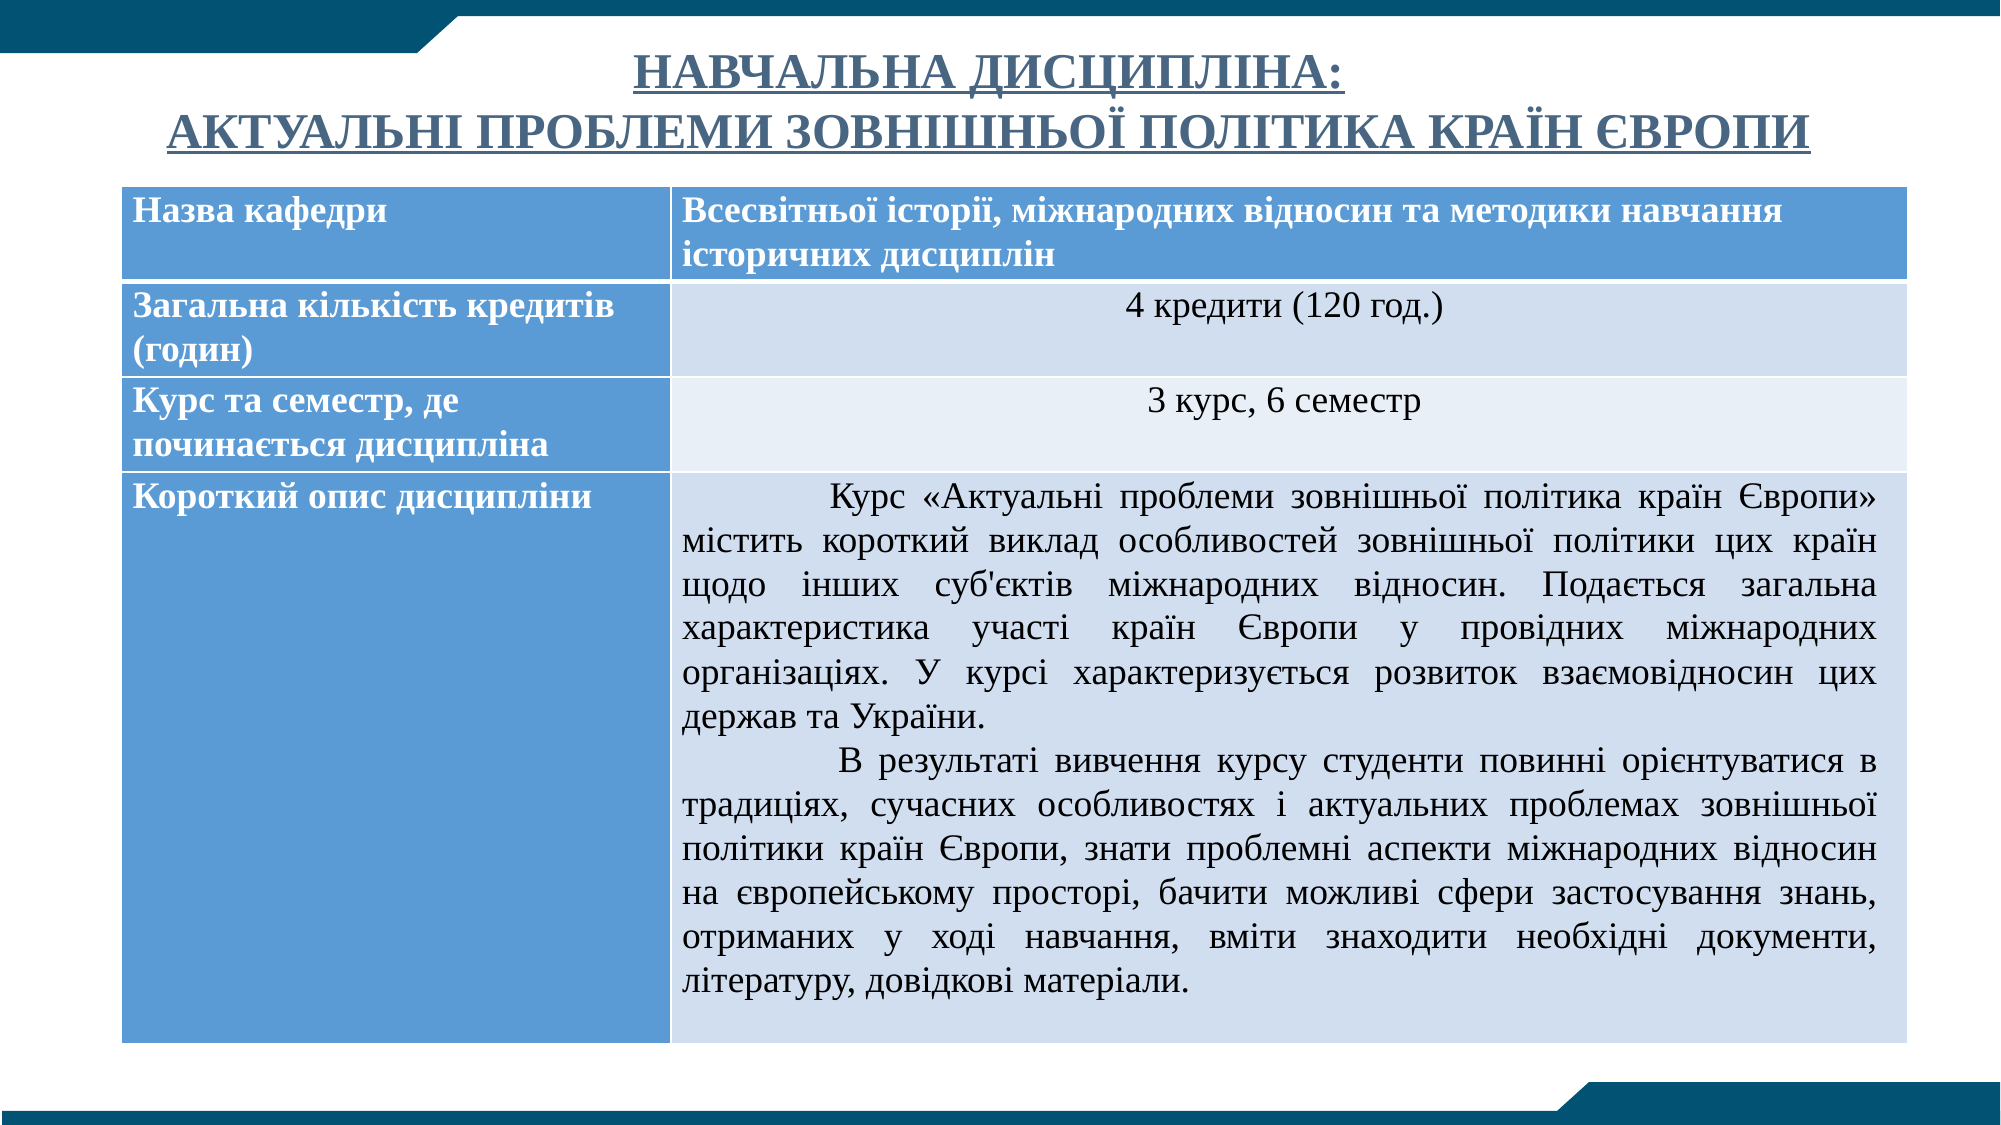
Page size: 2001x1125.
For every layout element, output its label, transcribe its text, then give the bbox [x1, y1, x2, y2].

table_cell Загальна кількість кредитів (годин) [122, 284, 670, 376]
table_cell 3 курс, 6 семестр [672, 378, 1907, 471]
table_header Всесвітньої історії, міжнародних відносин та методики навчання історичних дисциплін [672, 187, 1907, 279]
table_cell 4 кредити (120 год.) [672, 284, 1907, 376]
table_header Назва кафедри [122, 187, 670, 279]
table_cell Короткий опис дисципліни [122, 473, 670, 1043]
table_cell Курс та семестр, де починається дисципліна [122, 378, 670, 471]
table_cell Курс «Актуальні проблеми зовнішньої політика країн Європи» містить короткий виклад особливостей зовнішньої політики цих країн щодо інших суб'єктів міжнародних відносин. Подається загальна характеристика участі країн Європи у провідних міжнародних організаціях. У курсі характеризується розвиток взаємовідносин цих держав та України. В результаті вивчення курсу студенти повинні орієнтуватися в традиціях, сучасних особливостях і актуальних проблемах зовнішньої політики країн Європи, знати проблемні аспекти міжнародних відносин на європейському просторі, бачити можливі сфери застосування знань, отриманих у ході навчання, вміти знаходити необхідні документи, літературу, довідкові матеріали. [672, 473, 1907, 1043]
text_box Навчальна дисципліна: Актуальні проблеми зовнішньої політика країн Європи [84, 30, 1894, 166]
